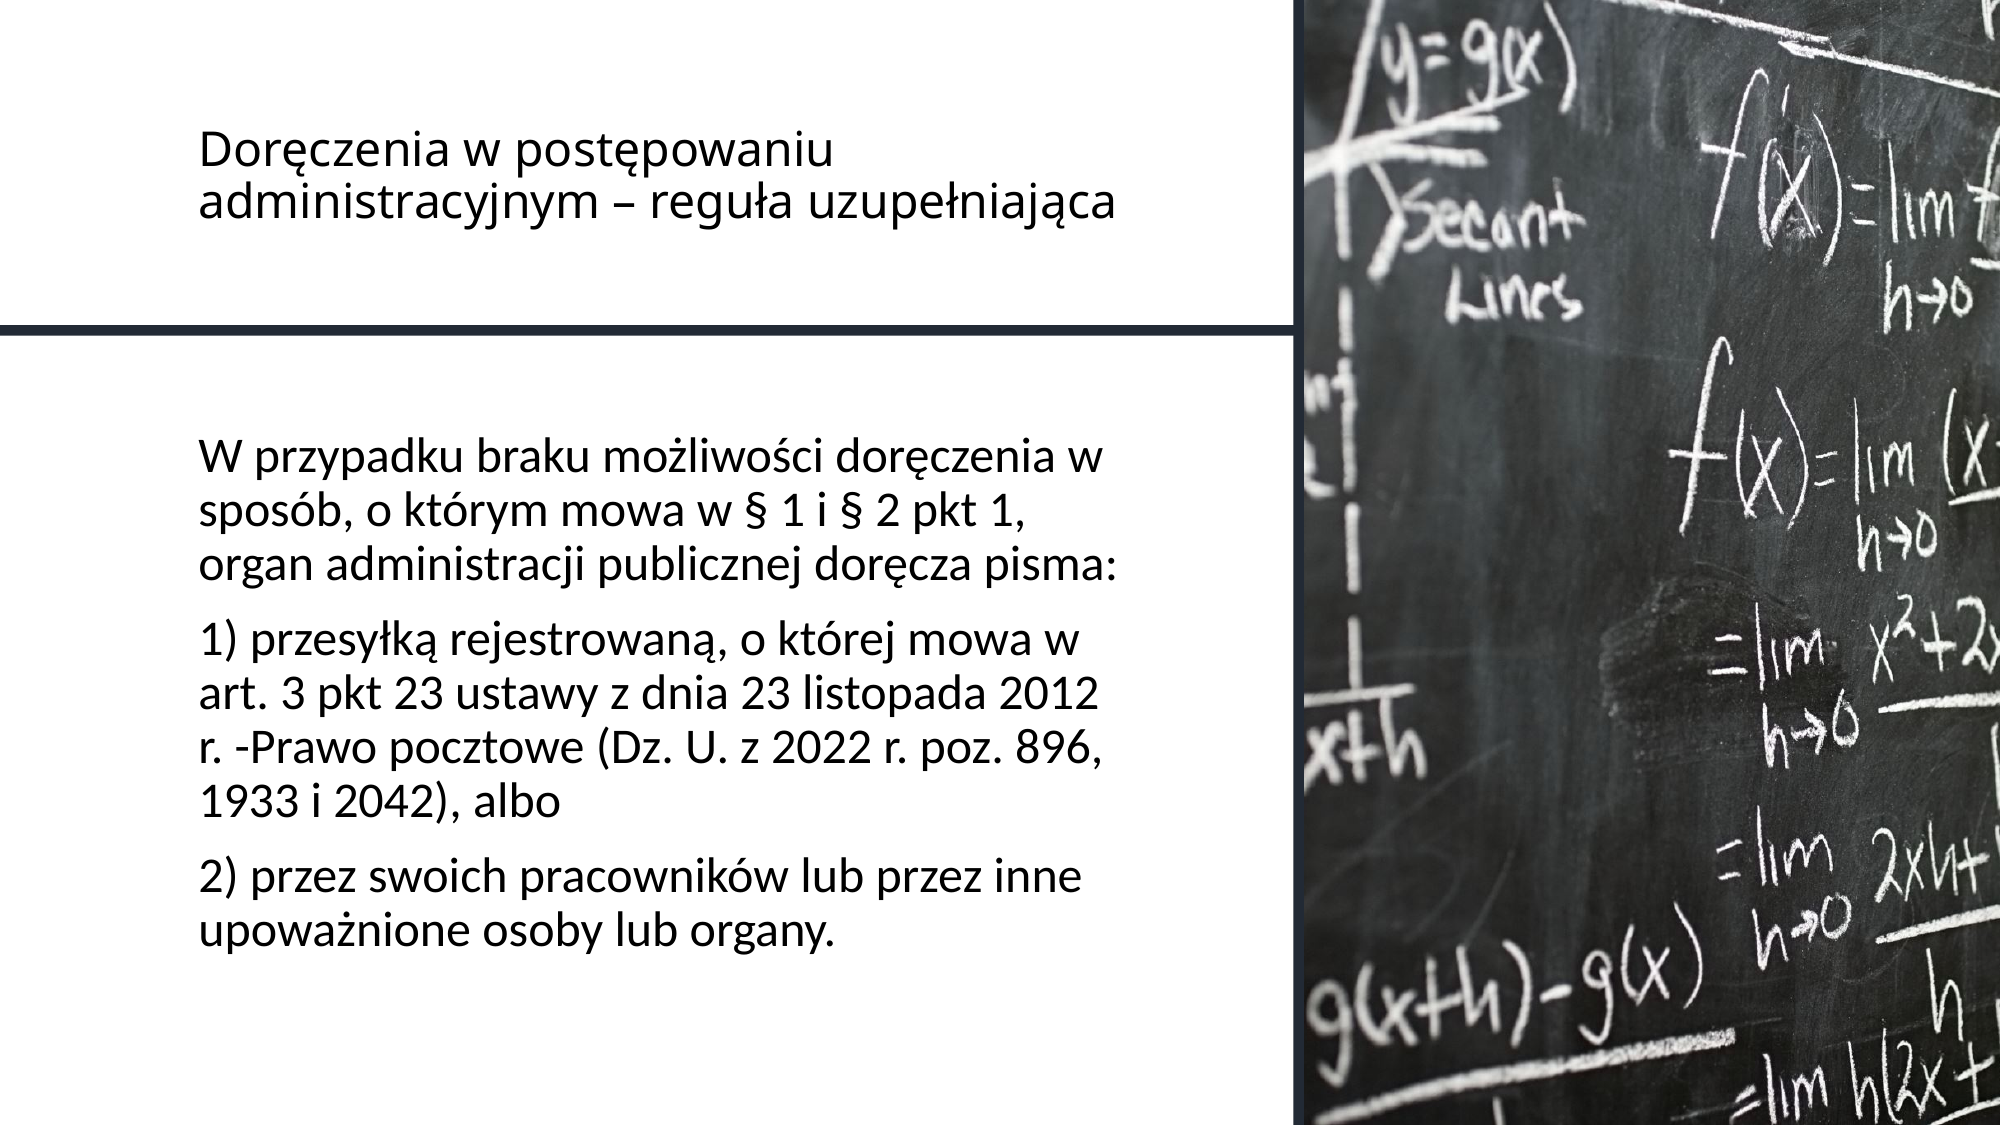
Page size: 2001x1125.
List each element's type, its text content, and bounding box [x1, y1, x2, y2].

picture [1302, 0, 2000, 1125]
text_box [1292, 0, 1302, 1125]
text_box [0, 337, 1292, 1125]
title Doręczenia w postępowaniu administracyjnym – reguła uzupełniająca [183, 90, 1143, 263]
text_box [0, 0, 1292, 324]
text_box [0, 324, 1292, 337]
list W przypadku braku możliwości doręczenia w sposób, o którym mowa w § 1 i § 2 pkt 1, organ administracji publicznej doręcza pisma: 1) przesyłką rejestrowaną, o której mowa w art. 3 pkt 23 ustawy z dnia 23 listopada 2012 r. -Prawo pocztowe (Dz. U. z 2022 r. poz. 896, 1933 i 2042), albo 2) przez swoich pracowników lub przez inne upoważnione osoby lub organy. [183, 418, 1143, 968]
